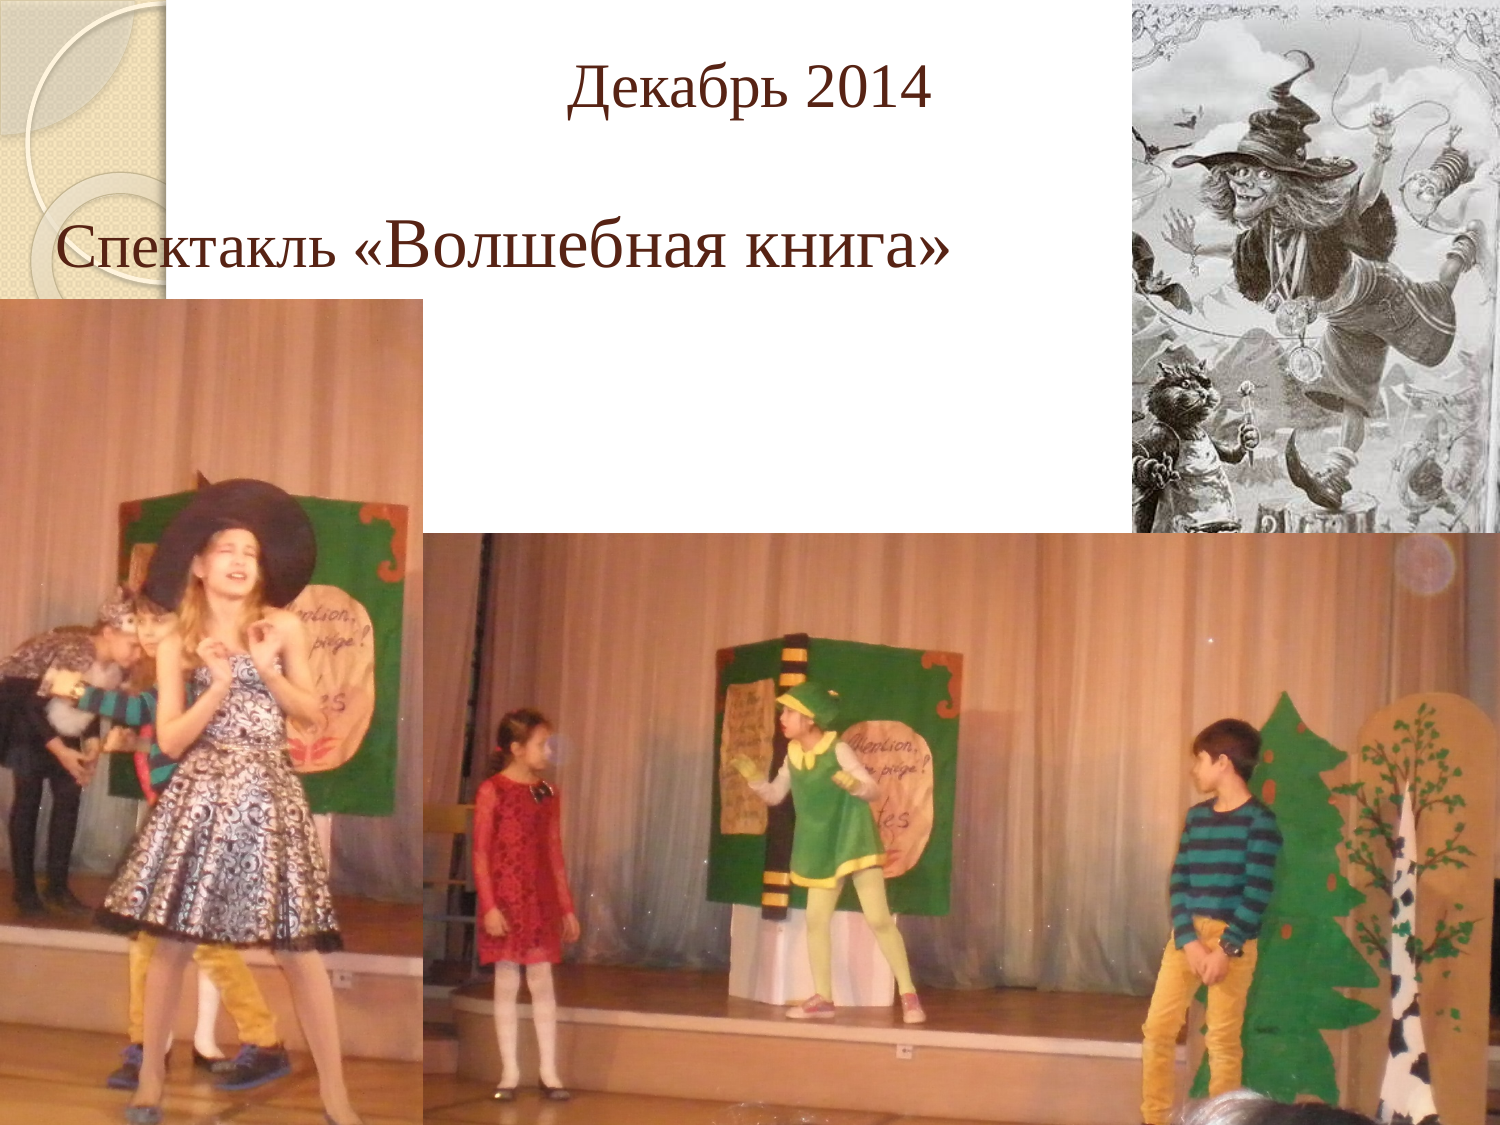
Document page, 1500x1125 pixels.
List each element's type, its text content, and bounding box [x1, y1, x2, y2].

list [1132, 0, 1500, 531]
picture [0, 298, 1500, 1125]
title Декабрь 2014 Спектакль «Волшебная книга» [41, 0, 999, 327]
